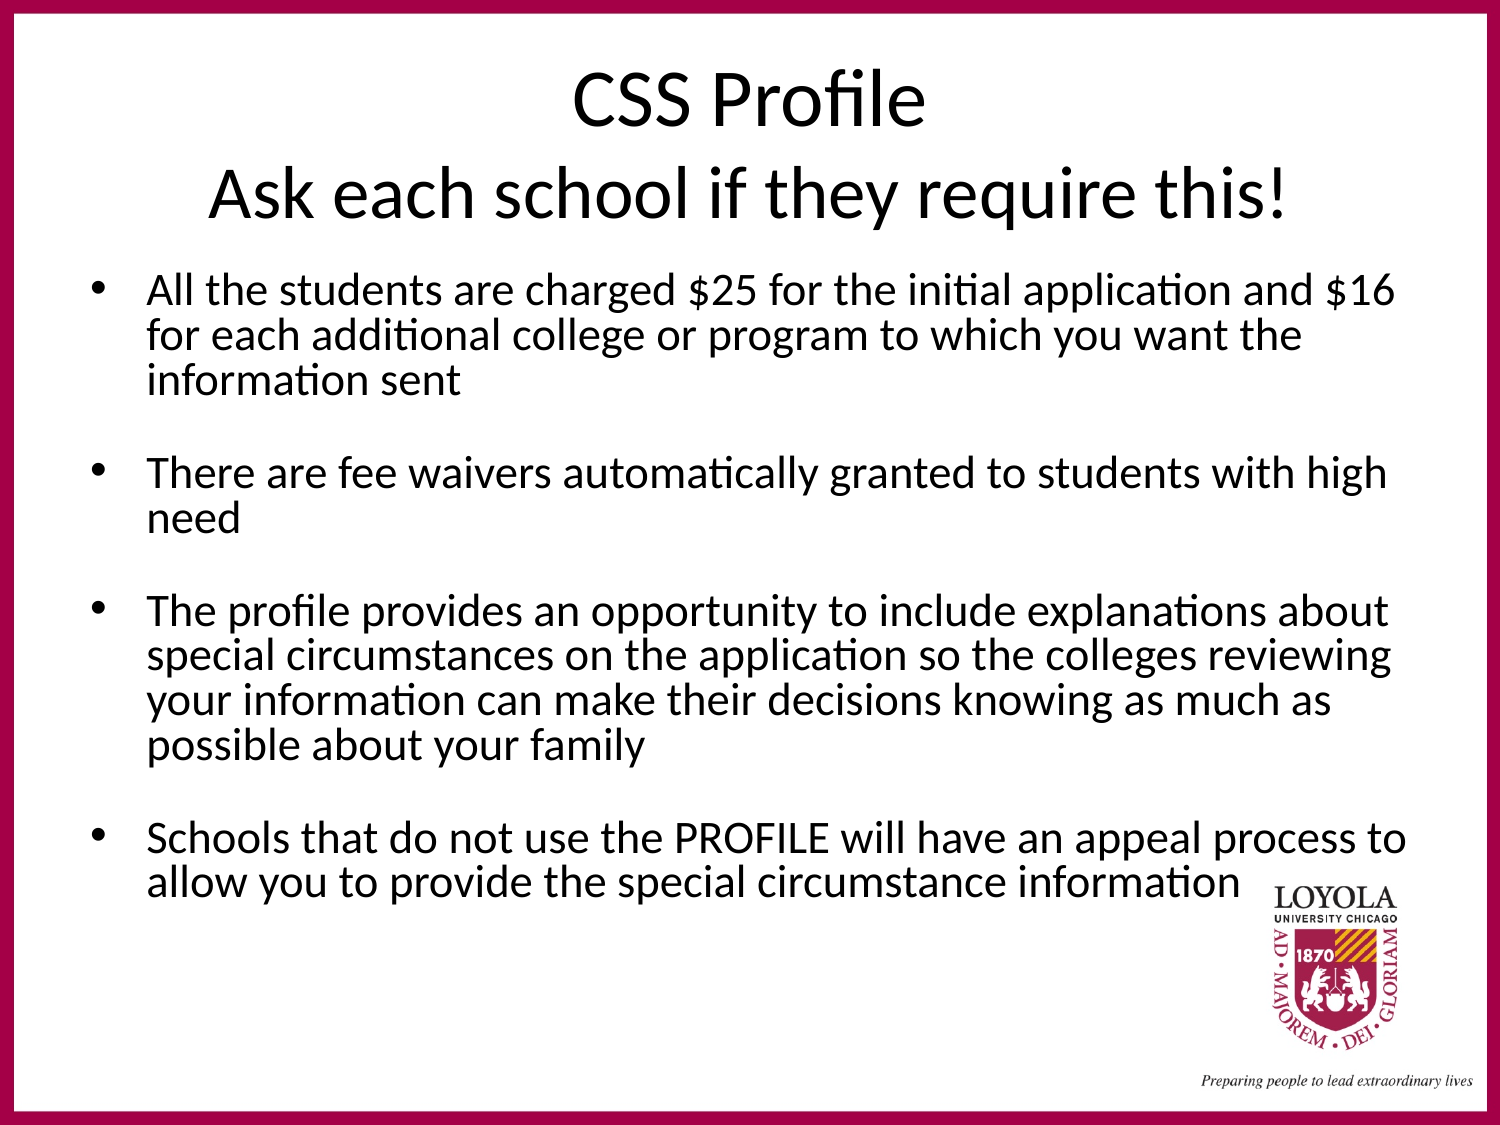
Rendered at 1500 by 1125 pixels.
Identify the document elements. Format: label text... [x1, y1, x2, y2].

title CSS Profile Ask each school if they require this! [75, 45, 1425, 233]
list All the students are charged $25 for the initial application and $16 for each additional college or program to which you want the information sent There are fee waivers automatically granted to students with high need The profile provides an opportunity to include explanations about special circumstances on the application so the colleges reviewing your information can make their decisions knowing as much as possible about your family Schools that do not use the PROFILE will have an appeal process to allow you to provide the special circumstance information [75, 262, 1425, 1005]
picture [0, 0, 1500, 1125]
